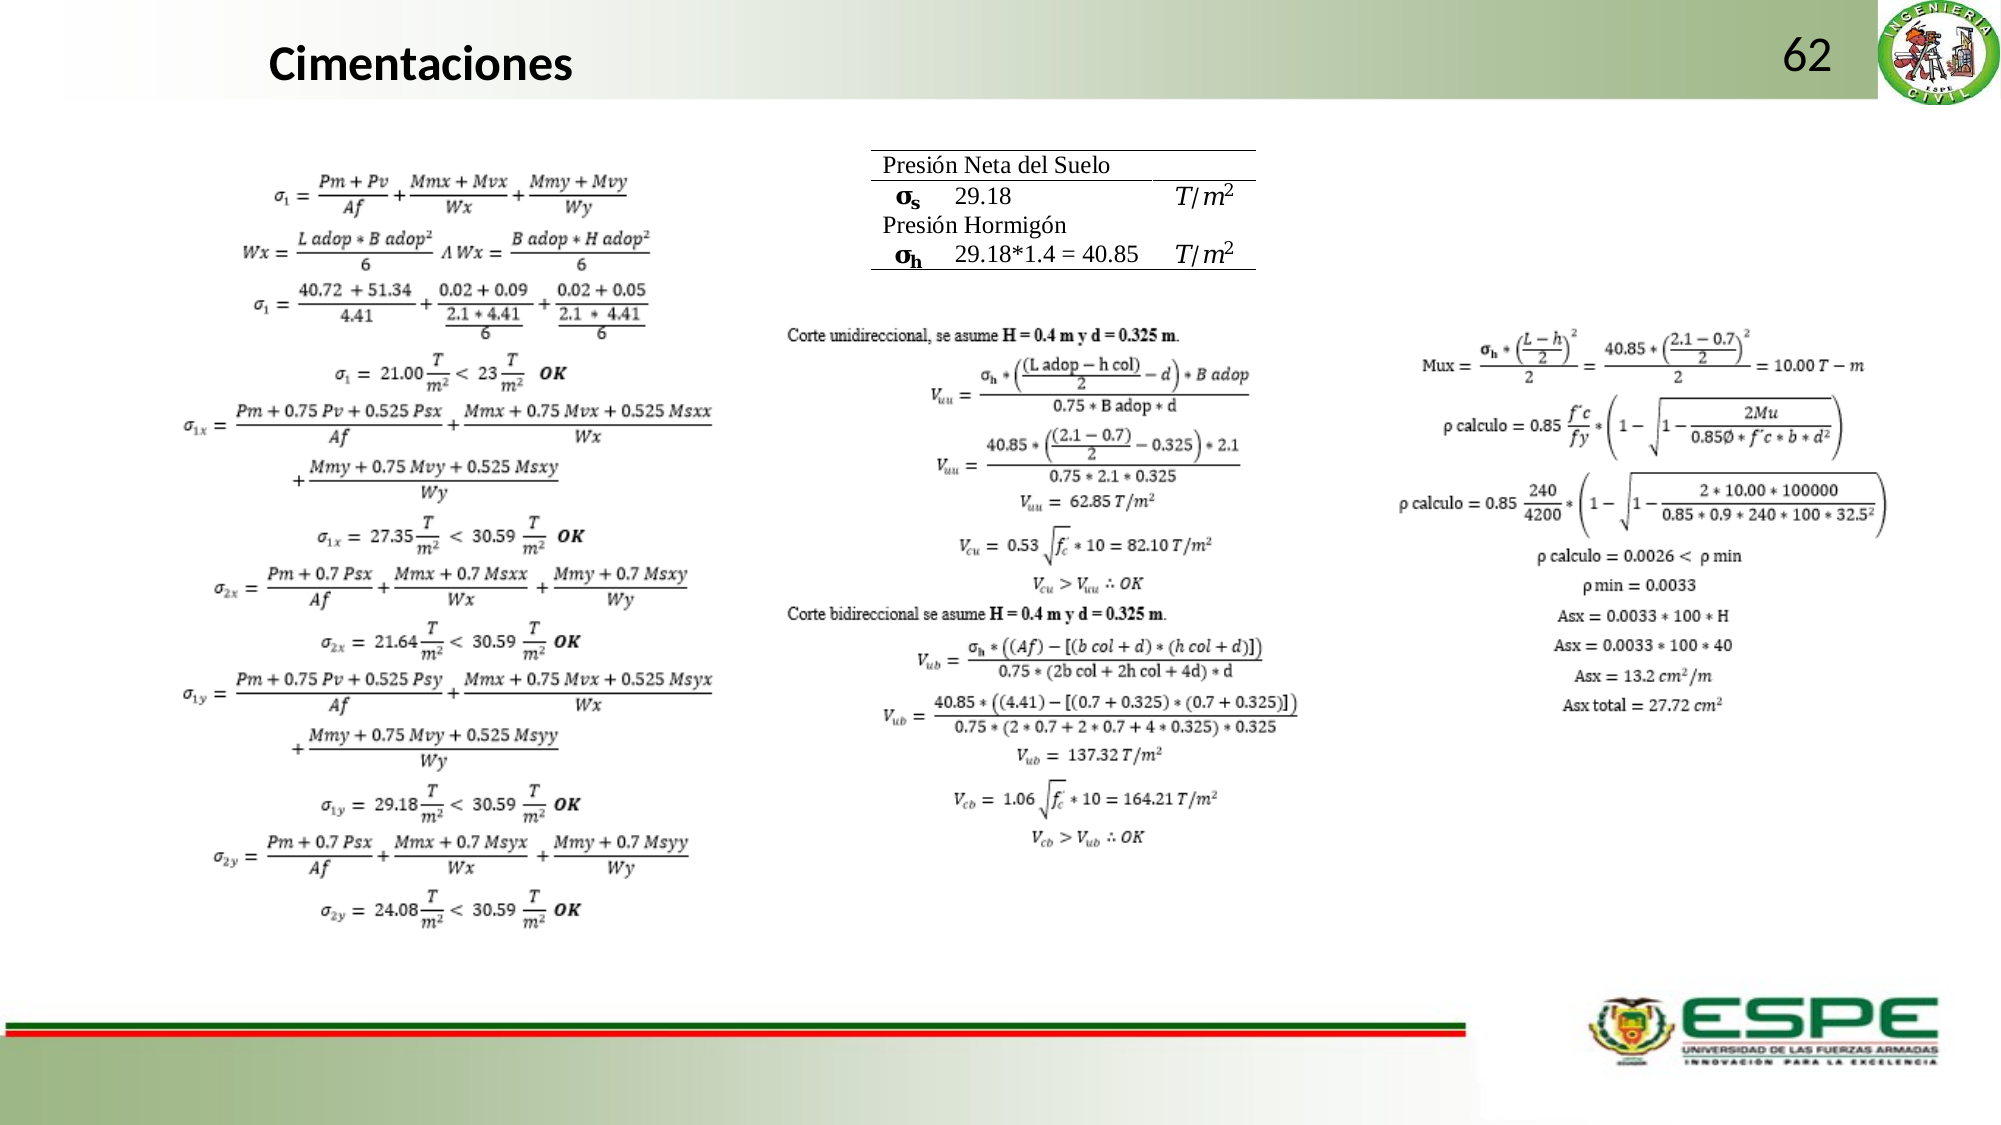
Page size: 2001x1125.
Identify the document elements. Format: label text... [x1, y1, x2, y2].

text_box Cimentaciones [0, 22, 1081, 98]
text_box 62 [1753, 14, 1862, 89]
picture [0, 0, 2001, 1125]
